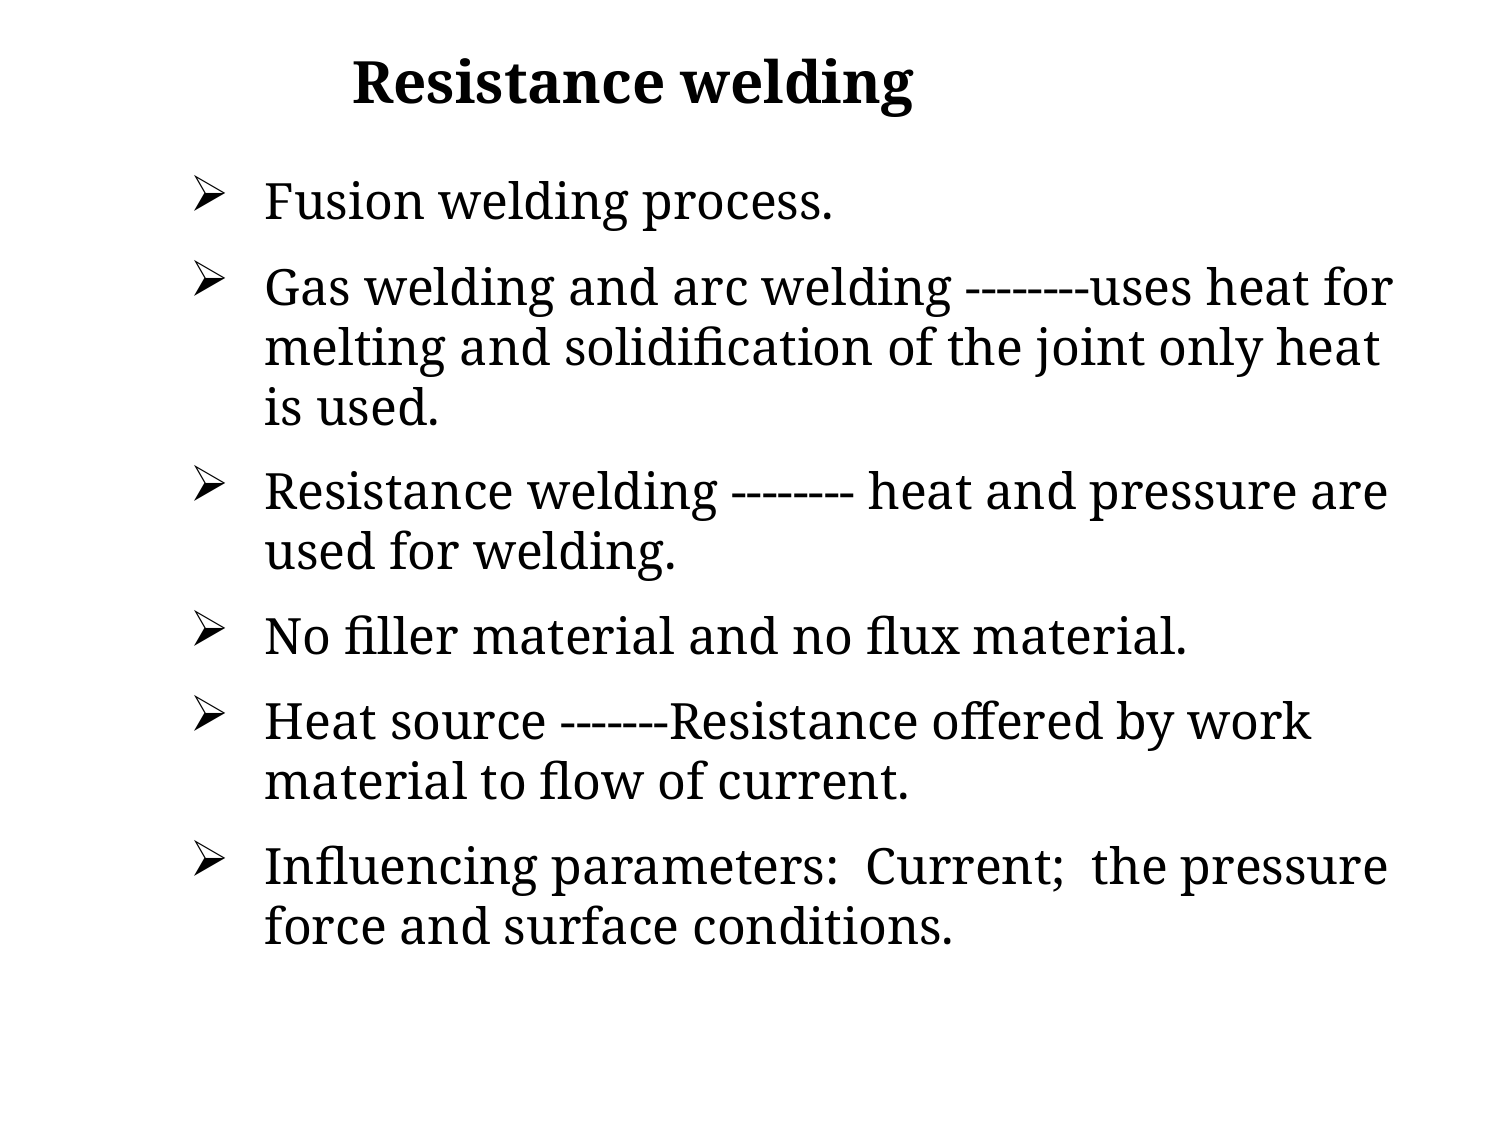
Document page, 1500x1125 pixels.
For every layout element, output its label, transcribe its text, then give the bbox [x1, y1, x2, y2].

text_box Resistance welding [337, 37, 971, 123]
text_box Fusion welding process. Gas welding and arc welding --------uses heat for melting and solidification of the joint only heat is used. Resistance welding -------- heat and pressure are used for welding. No filler material and no flux material. Heat source -------Resistance offered by work material to flow of current. Influencing parameters: Current; the pressure force and surface conditions. [99, 162, 1425, 963]
